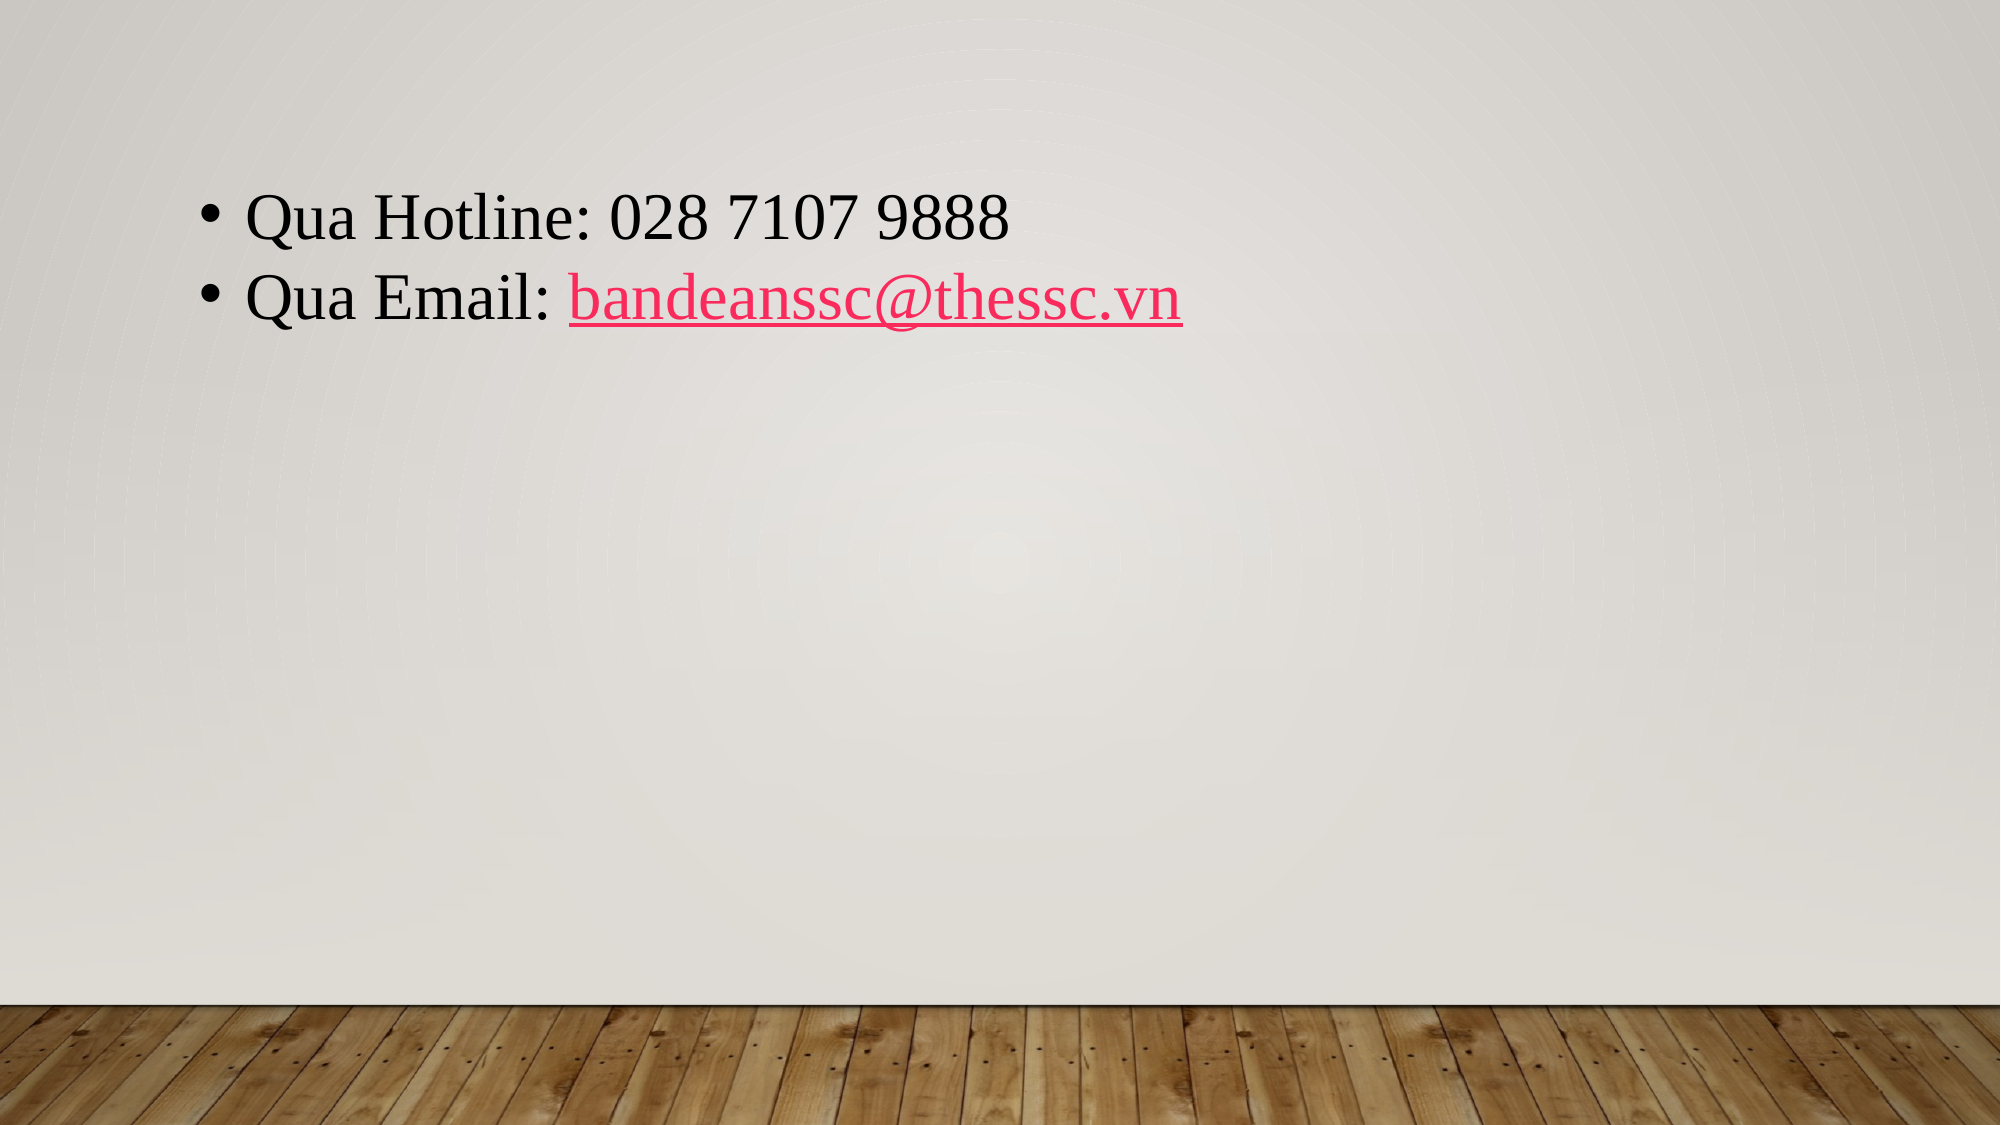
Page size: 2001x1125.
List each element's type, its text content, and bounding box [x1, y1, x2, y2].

picture [0, 1005, 2000, 1125]
text_box Qua Hotline: 028 7107 9888 Qua Email: bandeanssc@thessc.vn [184, 165, 1313, 340]
